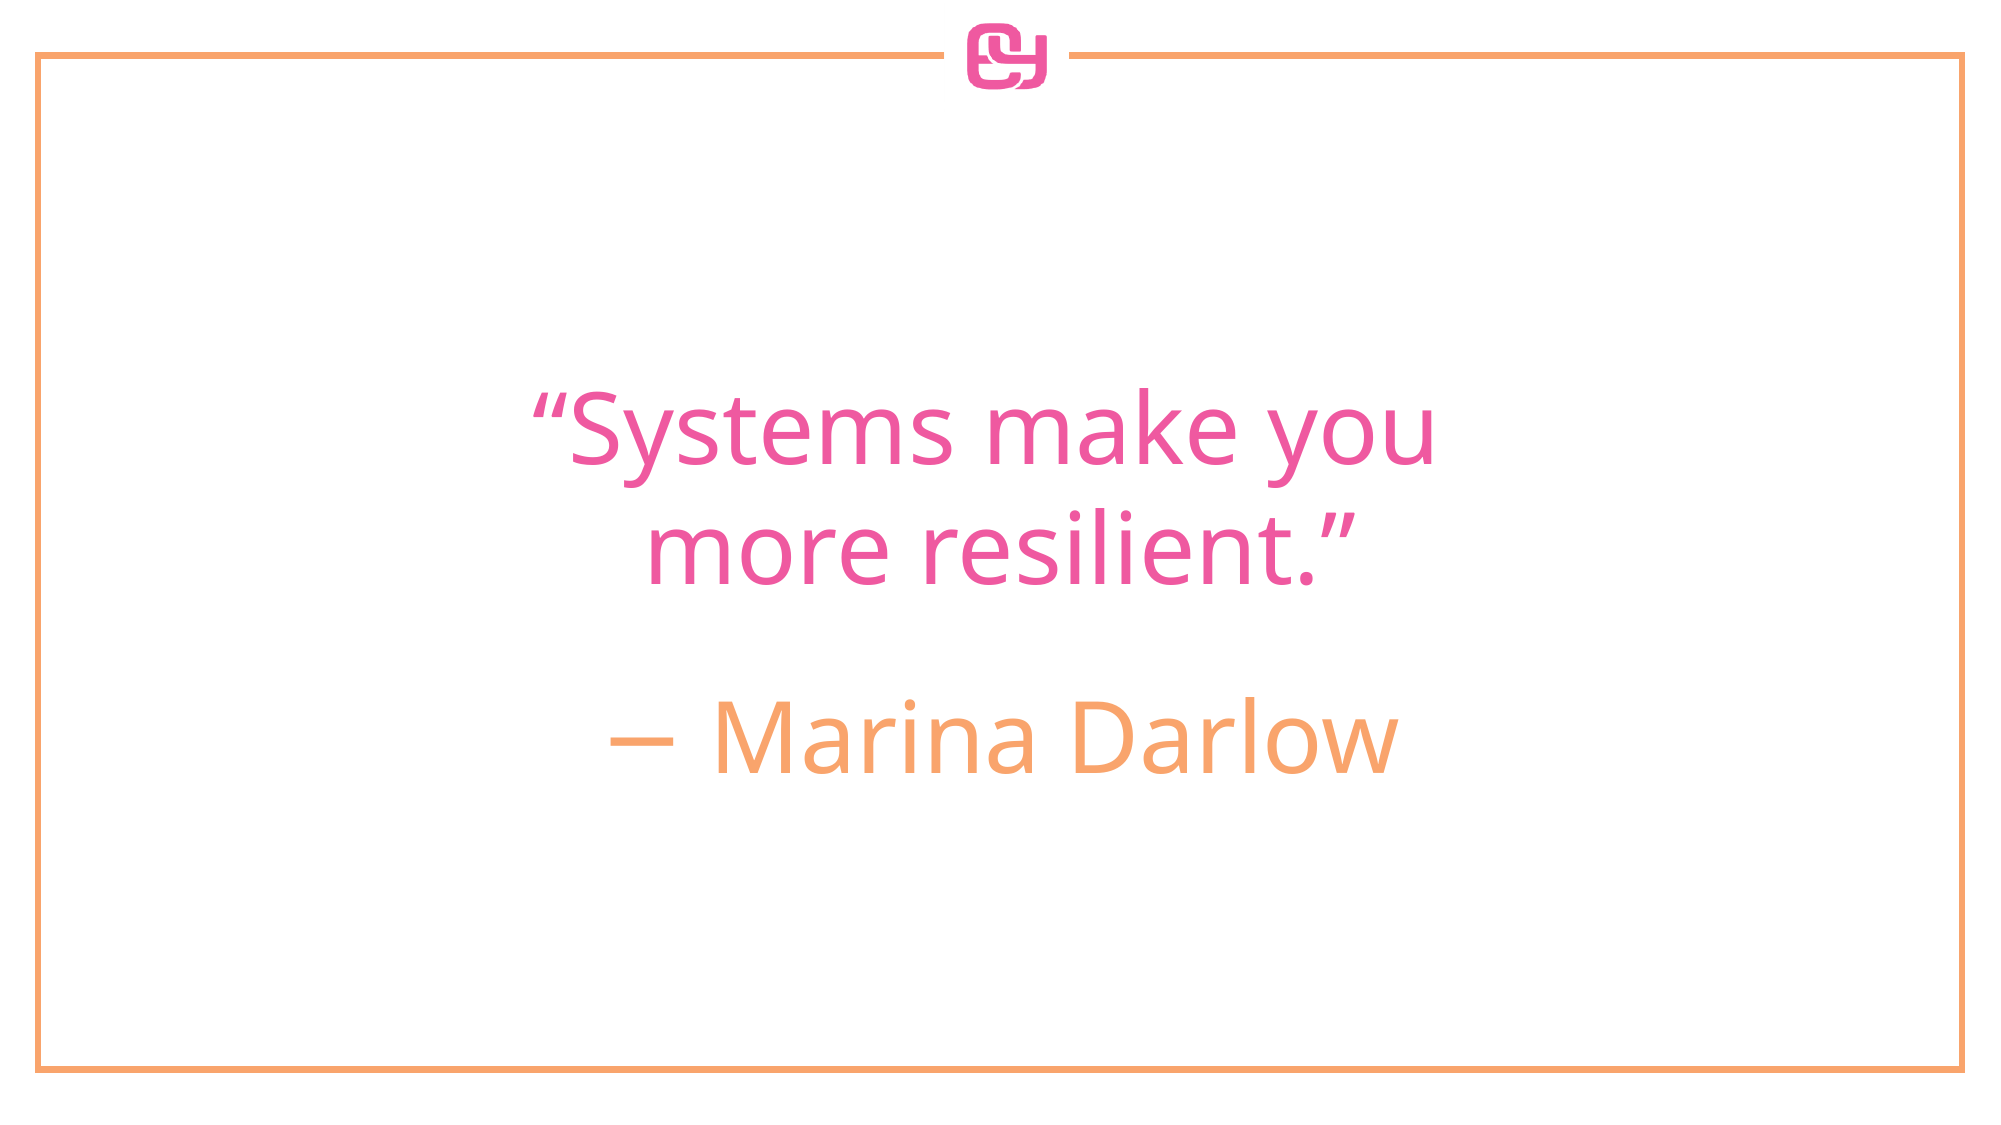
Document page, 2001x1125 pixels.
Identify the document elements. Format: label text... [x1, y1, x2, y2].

text_box “Systems make you more resilient.” − Marina Darlow [295, 357, 1705, 801]
picture [944, 0, 1069, 112]
